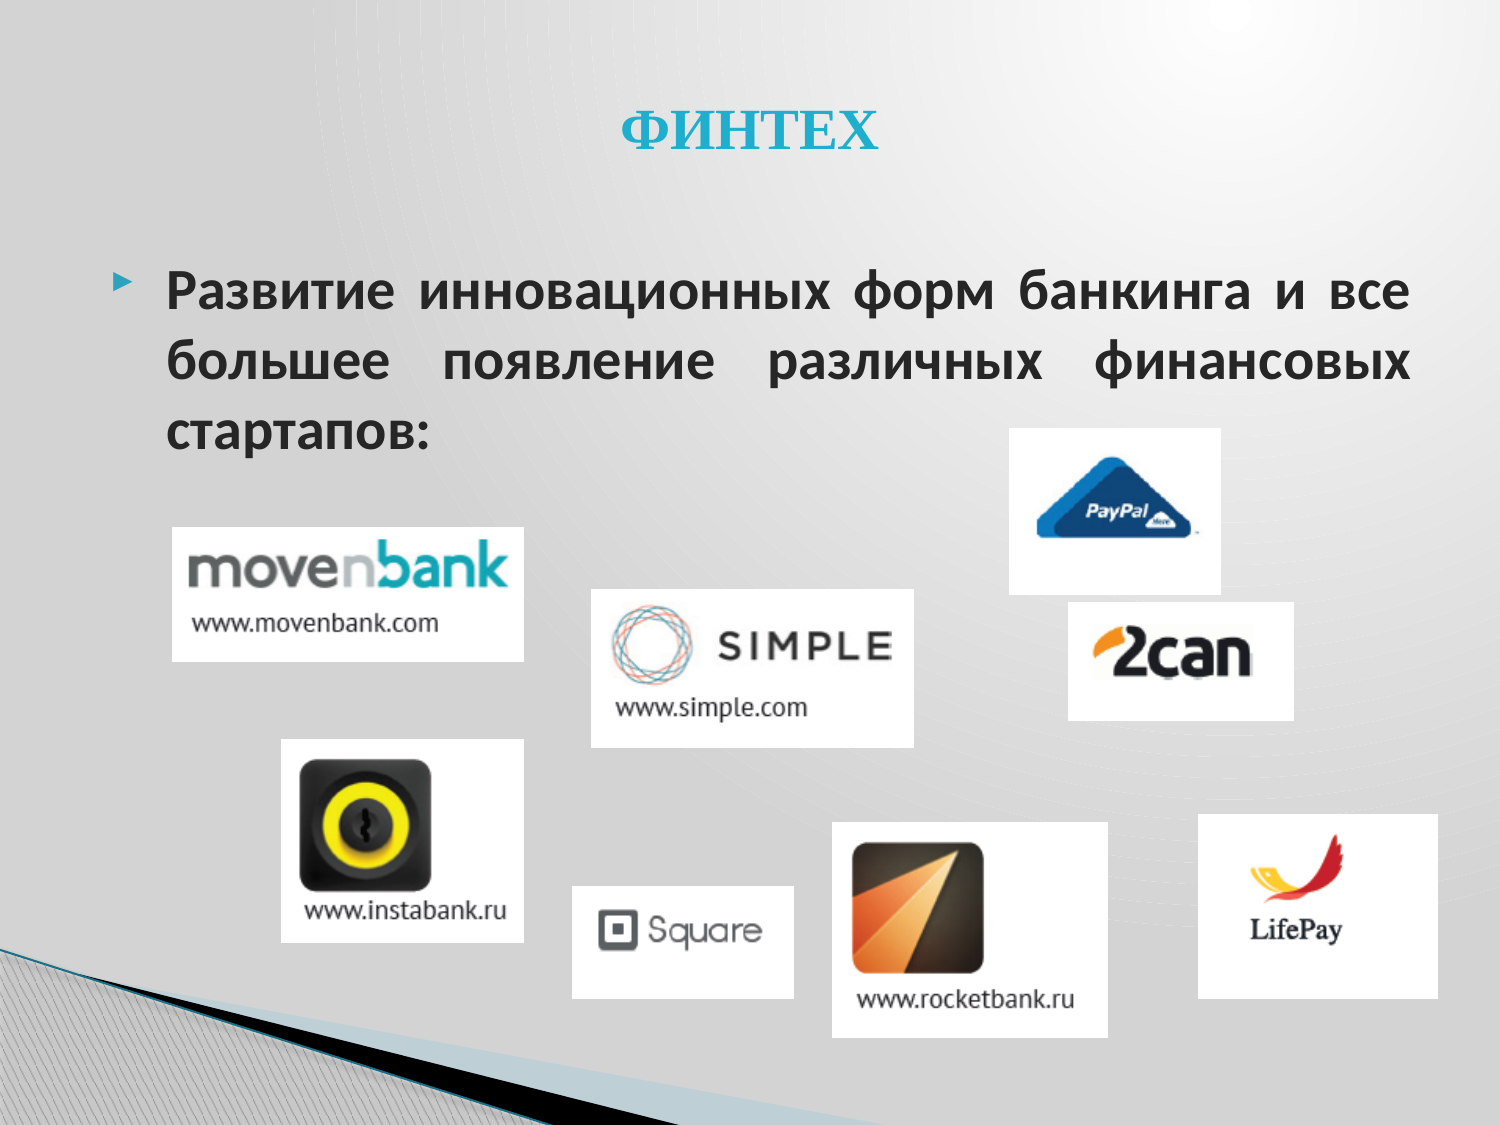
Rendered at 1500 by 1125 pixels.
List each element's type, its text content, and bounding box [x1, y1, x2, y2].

list Развитие инновационных форм банкинга и все большее появление различных финансовых стартапов: [76, 243, 1427, 1088]
title ФИНТЕХ [75, 45, 1425, 209]
picture [1198, 814, 1438, 999]
picture [281, 739, 524, 943]
picture [172, 527, 524, 662]
picture [1068, 602, 1294, 721]
picture [832, 822, 1108, 1038]
picture [572, 886, 794, 1000]
picture [1009, 428, 1221, 595]
picture [591, 589, 914, 748]
